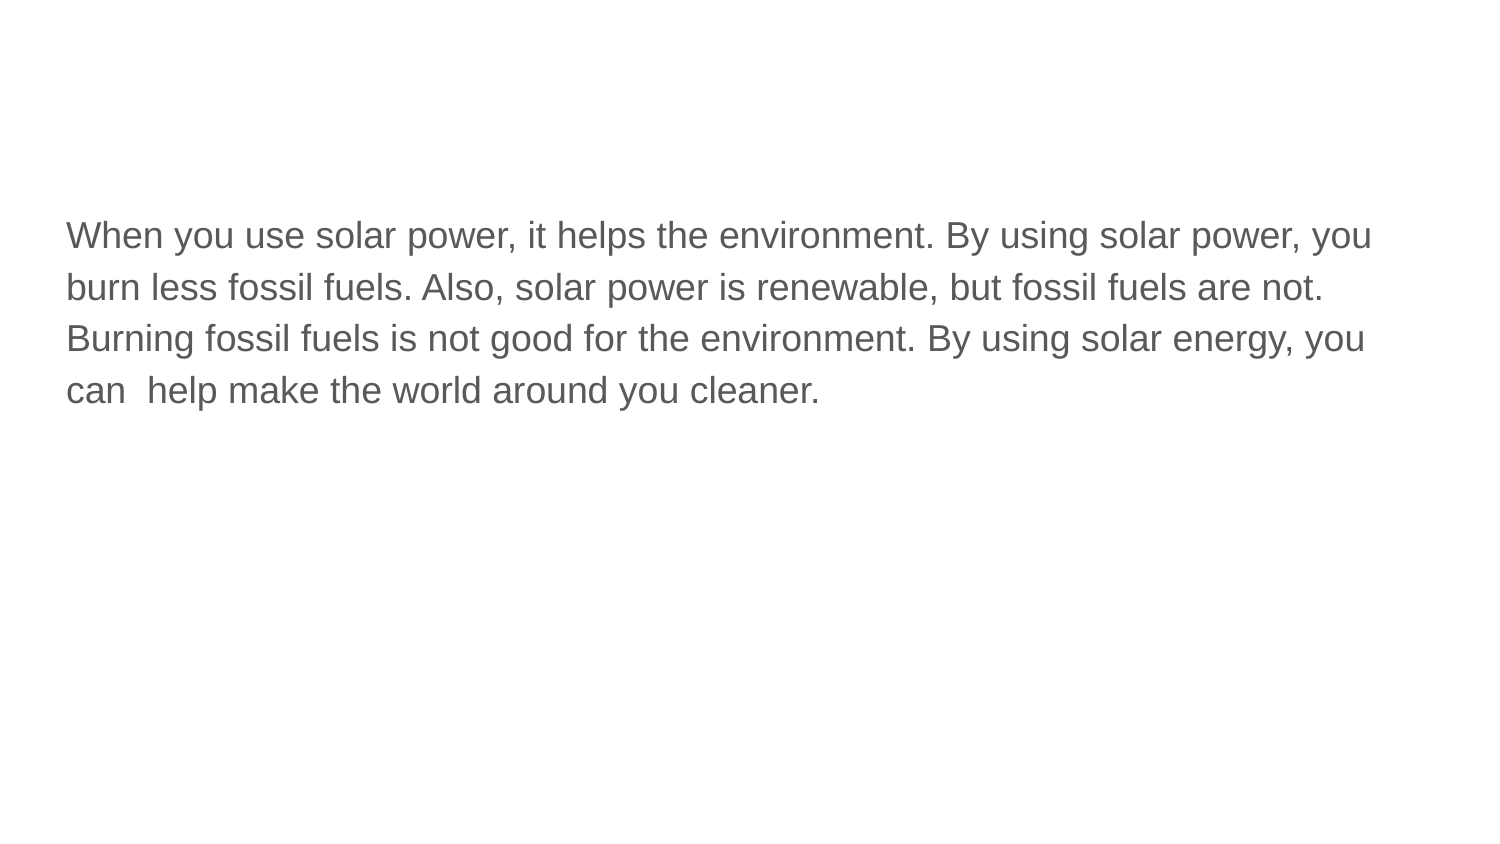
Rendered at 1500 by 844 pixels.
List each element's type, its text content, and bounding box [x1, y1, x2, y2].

list When you use solar power, it helps the environment. By using solar power, you burn less fossil fuels. Also, solar power is renewable, but fossil fuels are not. Burning fossil fuels is not good for the environment. By using solar energy, you can help make the world around you cleaner. [51, 189, 1449, 750]
